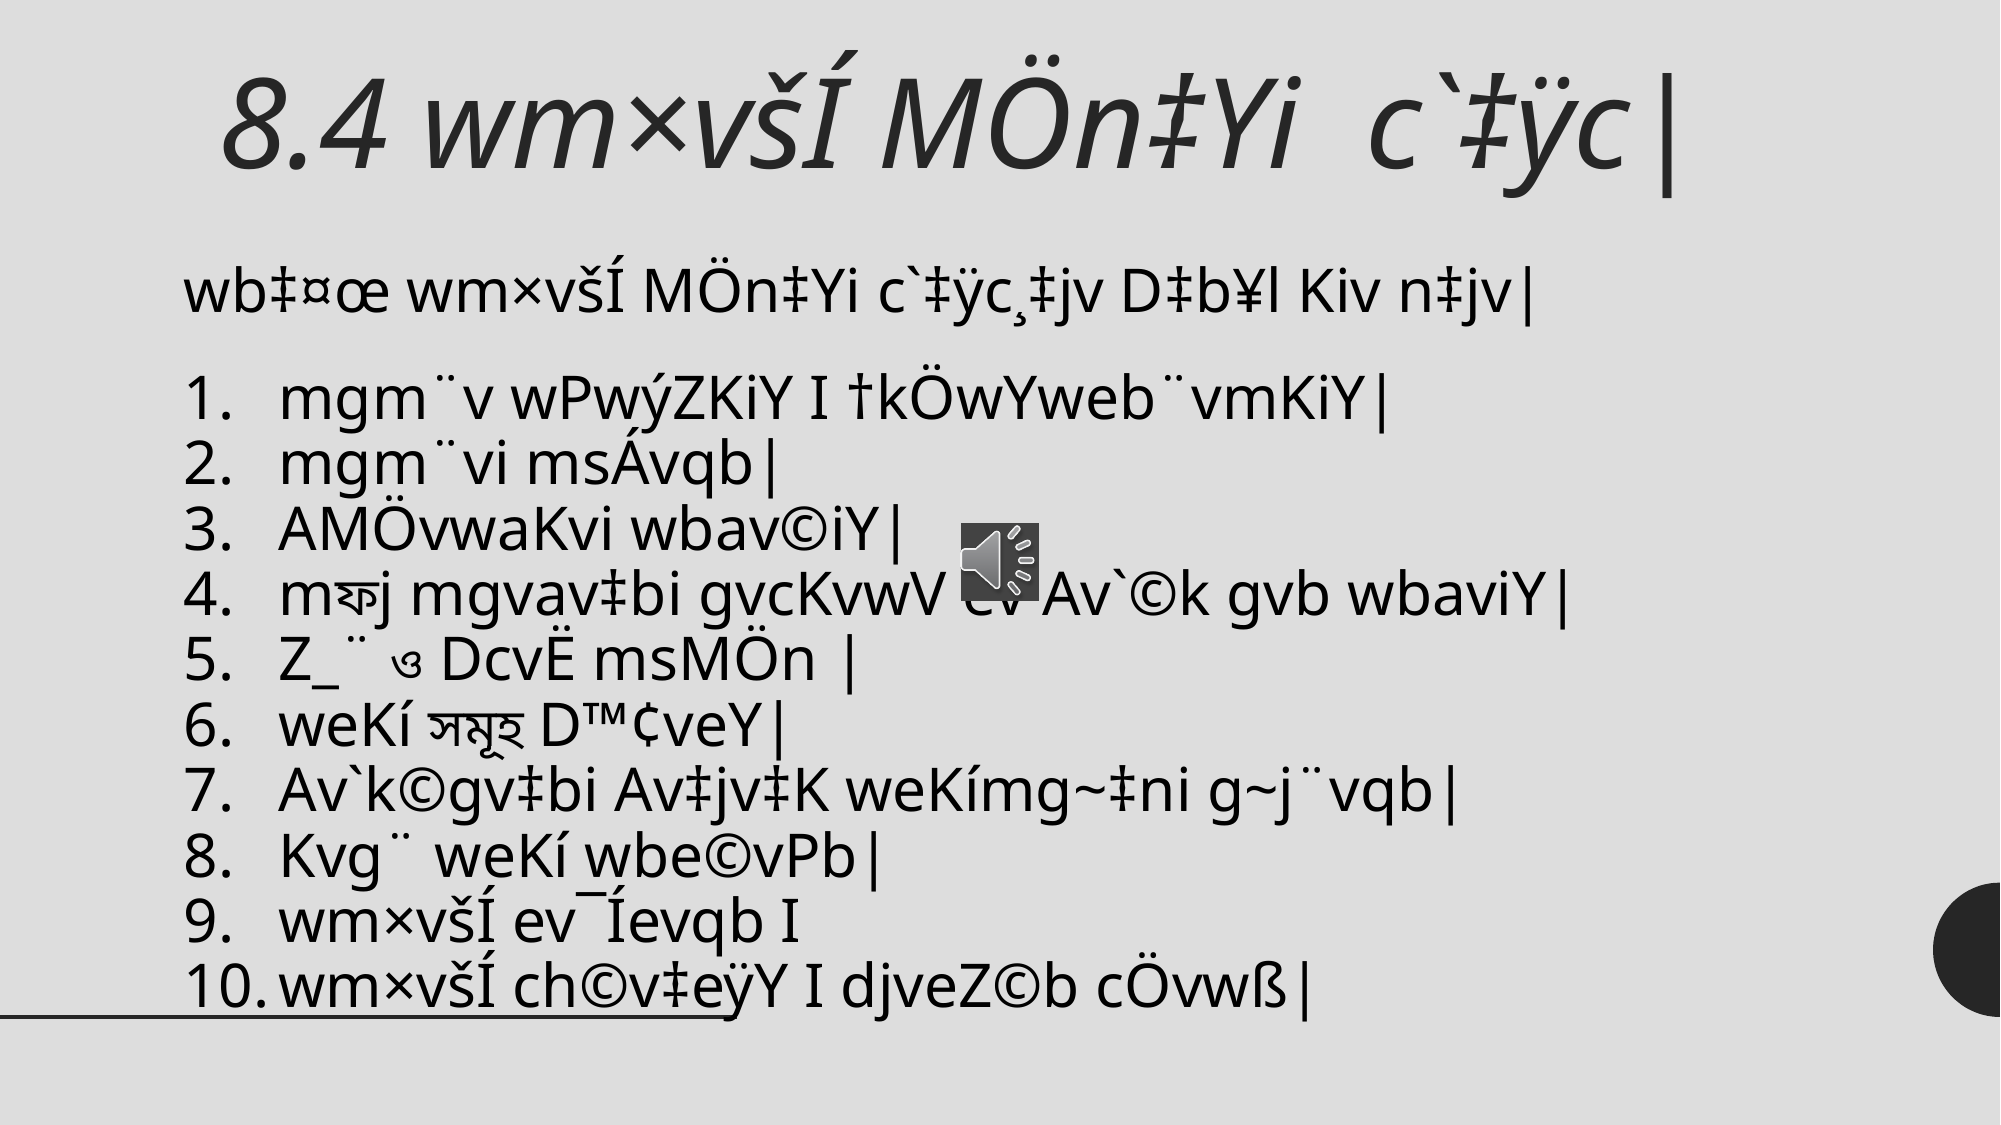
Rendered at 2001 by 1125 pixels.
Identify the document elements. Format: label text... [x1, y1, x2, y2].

title 8.4 wm×všÍ MÖn‡Yi c`‡ÿc| [127, 53, 1792, 210]
picture [959, 522, 1040, 603]
text_box wb‡¤œ wm×všÍ MÖn‡Yi c`‡ÿc¸‡jv D‡b¥l Kiv n‡jv| mgm¨v wPwýZKiY I †kÖwYweb¨vmKiY| mgm¨vi msÁvqb| AMÖvwaKvi wbav©iY| mফj mgvav‡bi gvcKvwV ev Av`©k gvb wbaviY| Z_¨ ও DcvË msMÖn | weKí সমূহ D™¢veY| Av`k©gv‡bi Av‡jv‡K weKímg~‡ni g~j¨vqb| Kvg¨ weKí wbe©vPb| wm×všÍ ev¯Íevqb I wm×všÍ ch©v‡eÿY I djveZ©b cÖvwß| [168, 248, 1894, 1033]
